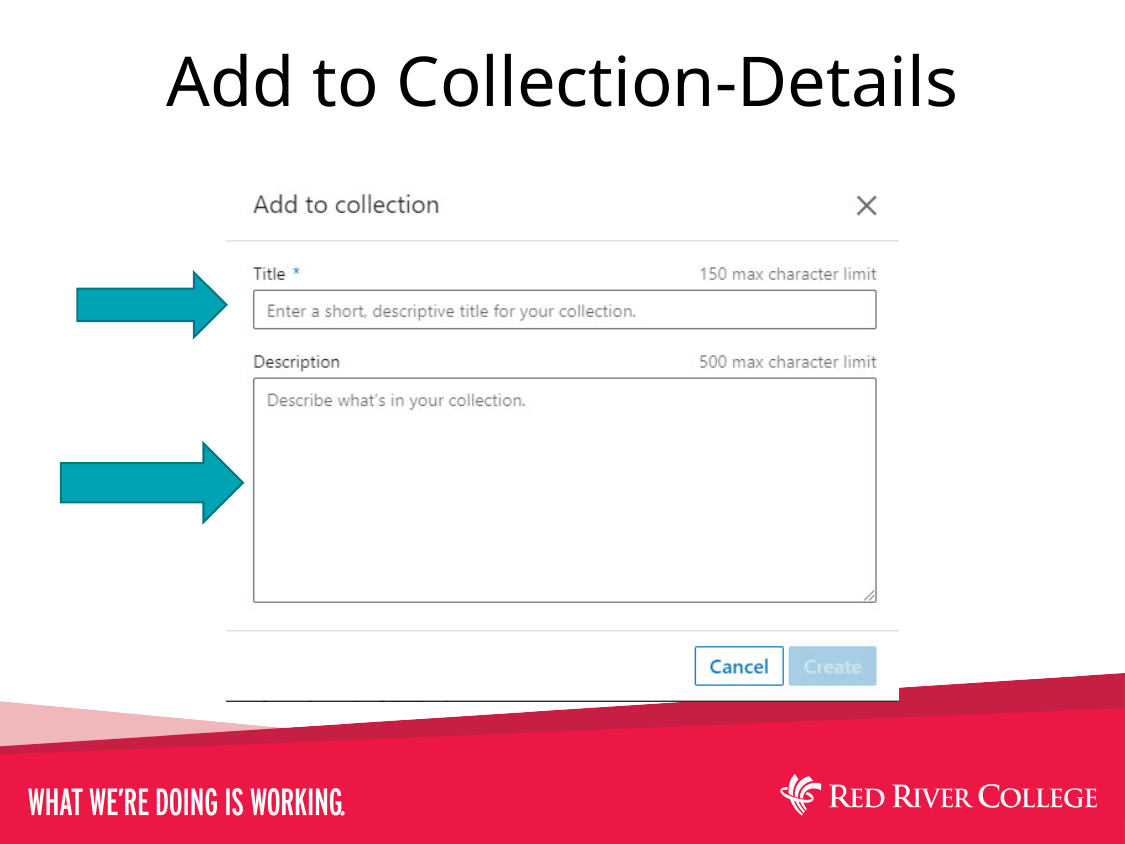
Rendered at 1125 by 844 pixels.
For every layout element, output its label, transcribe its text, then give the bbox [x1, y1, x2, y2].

text_box [59, 440, 226, 525]
title Add to Collection-Details [77, 3, 1048, 167]
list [226, 166, 899, 702]
text_box [76, 269, 226, 340]
picture [0, 0, 1125, 844]
